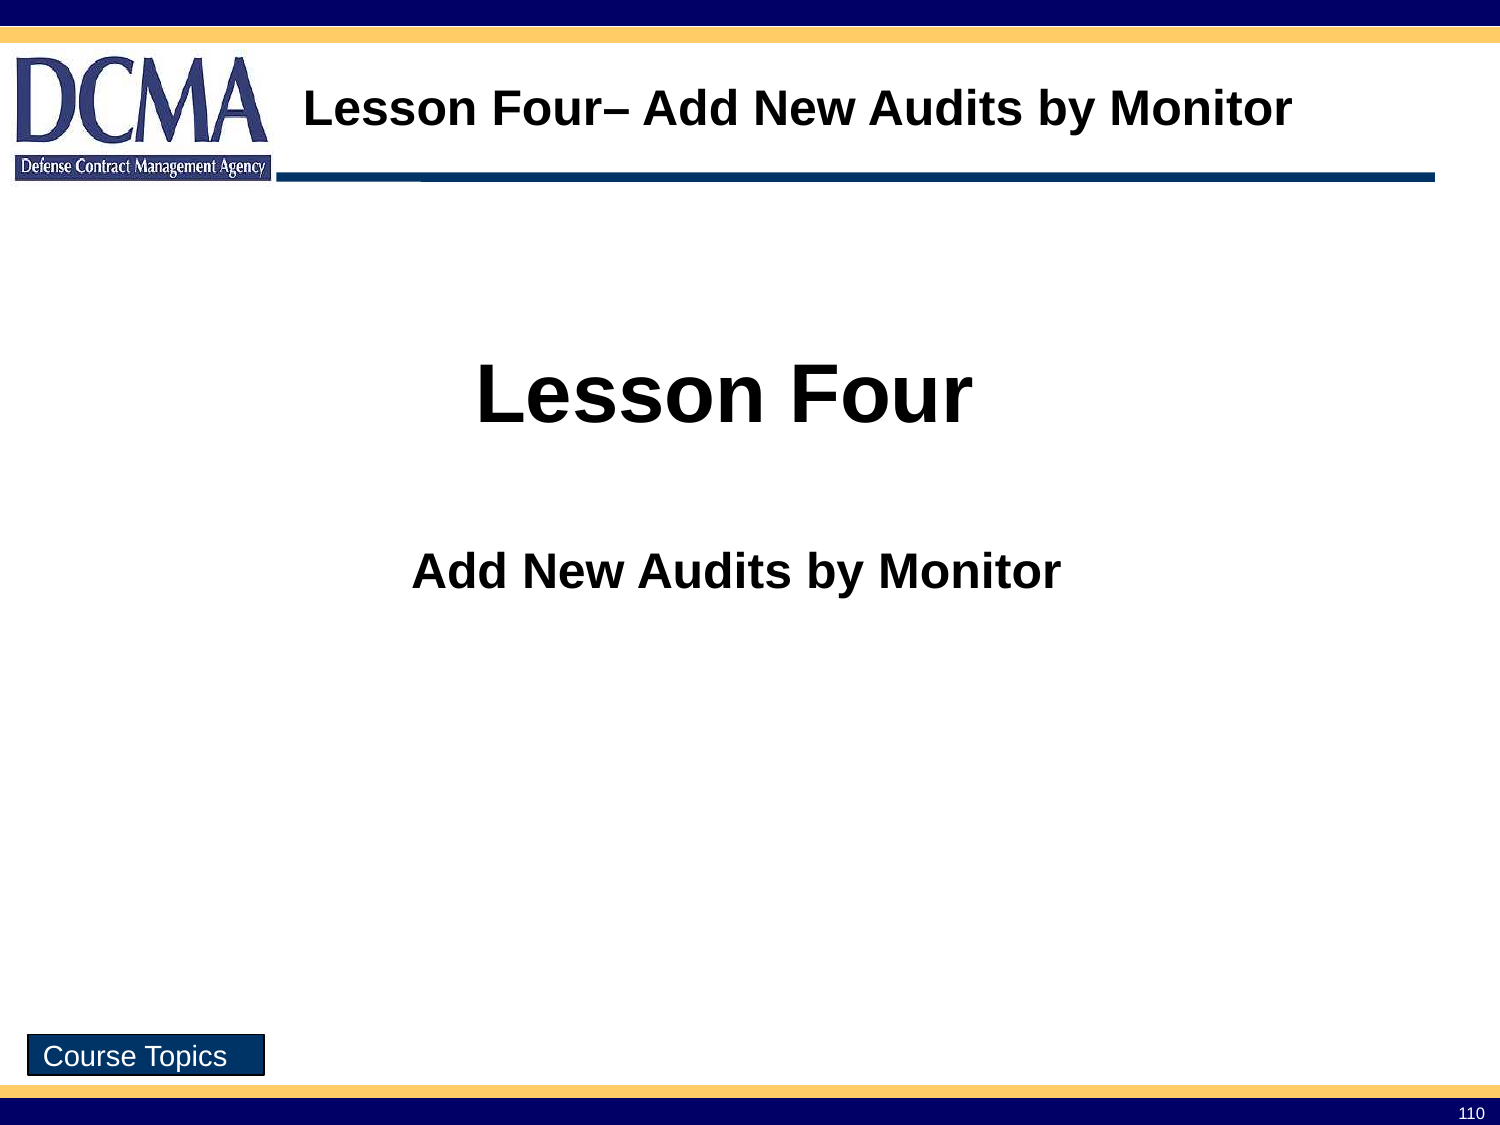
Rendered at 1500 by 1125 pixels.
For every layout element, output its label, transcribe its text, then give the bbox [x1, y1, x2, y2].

text_box Course Topics [28, 1034, 264, 1075]
slide_number 110 [1149, 1095, 1500, 1125]
title Lesson Four– Add New Audits by Monitor [287, 47, 1500, 163]
text_box Lesson Four Add New Audits by Monitor [166, 441, 1307, 556]
picture [10, 49, 274, 187]
